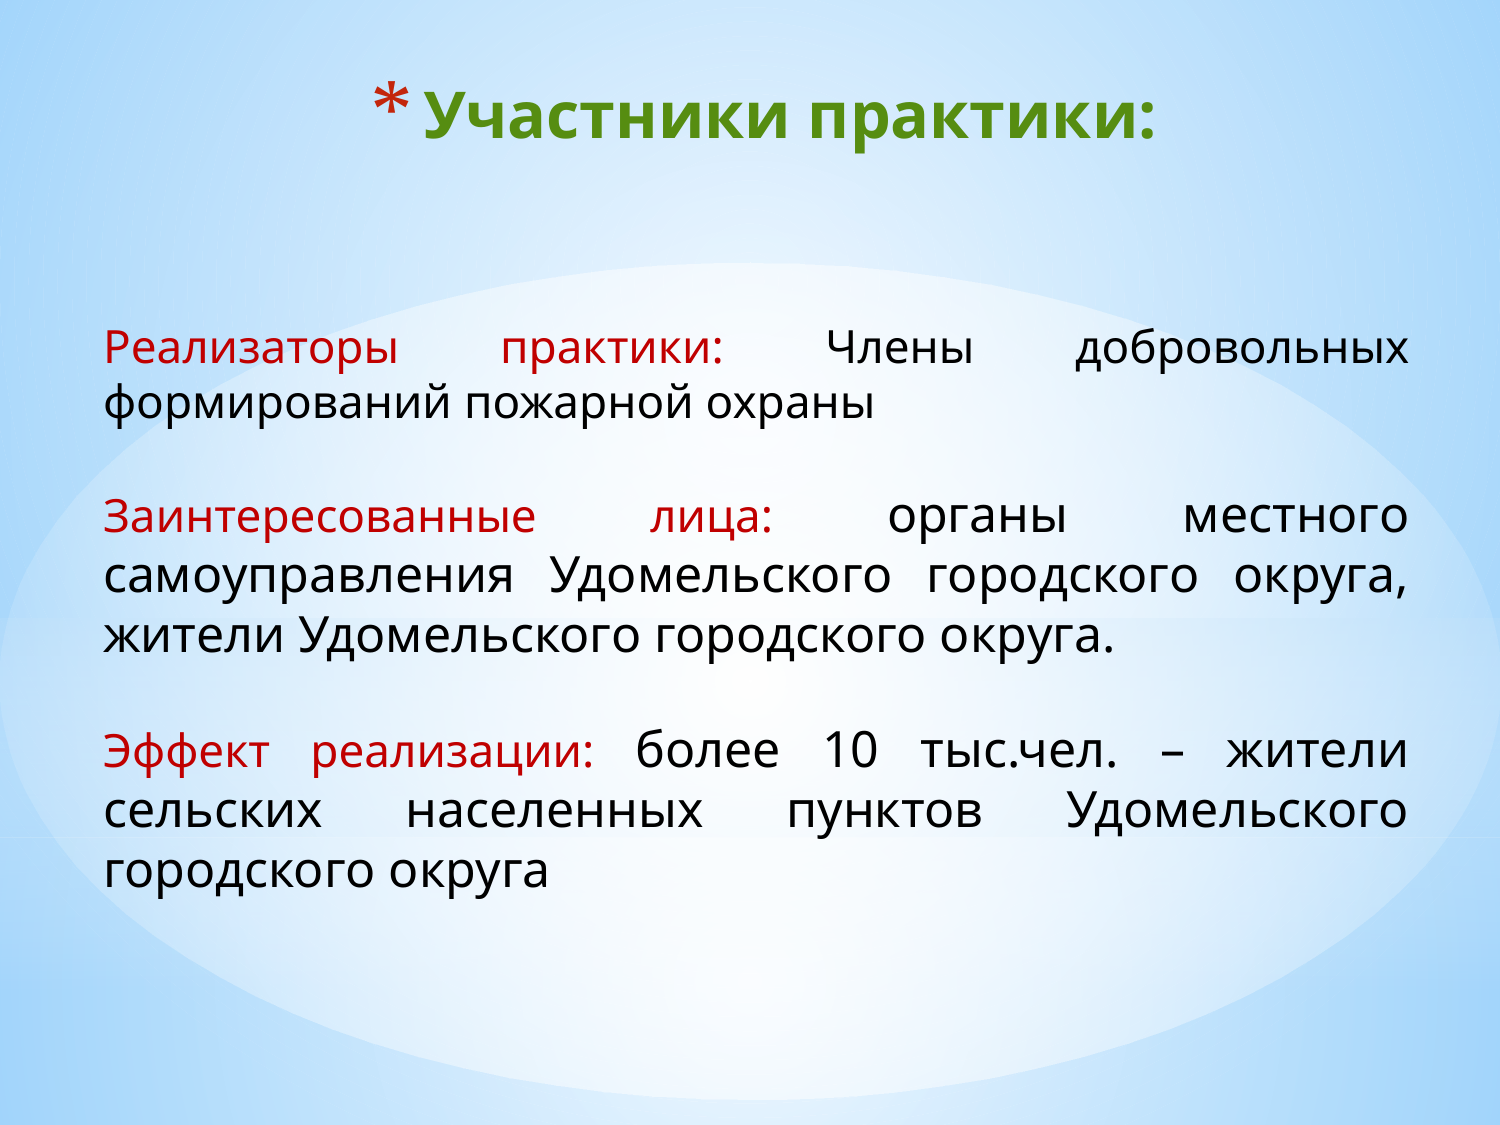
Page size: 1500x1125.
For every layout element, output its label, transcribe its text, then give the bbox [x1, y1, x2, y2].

title Участники практики: [117, 66, 1412, 176]
text_box Реализаторы практики: Члены добровольных формирований пожарной охраны Заинтересованные лица: органы местного самоуправления Удомельского городского округа, жители Удомельского городского округа. Эффект реализации: более 10 тыс.чел. – жители сельских населенных пунктов Удомельского городского округа [88, 243, 1425, 905]
